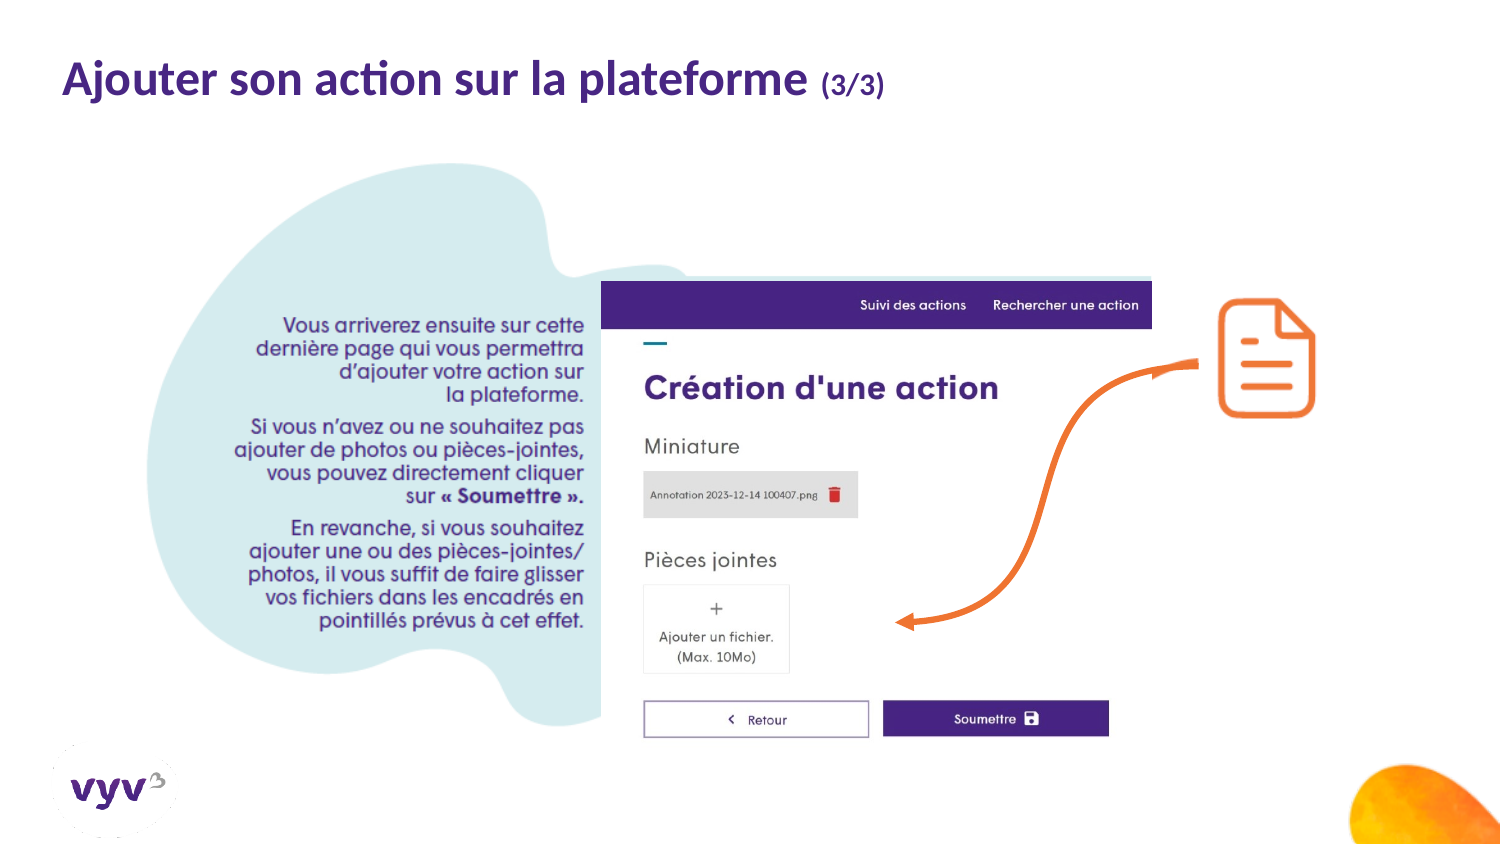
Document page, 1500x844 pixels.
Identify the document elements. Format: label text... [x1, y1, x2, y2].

title Ajouter son action sur la plateforme (3/3) [47, 39, 1398, 111]
picture [1347, 762, 1500, 844]
picture [44, 130, 1356, 842]
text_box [894, 365, 1199, 623]
